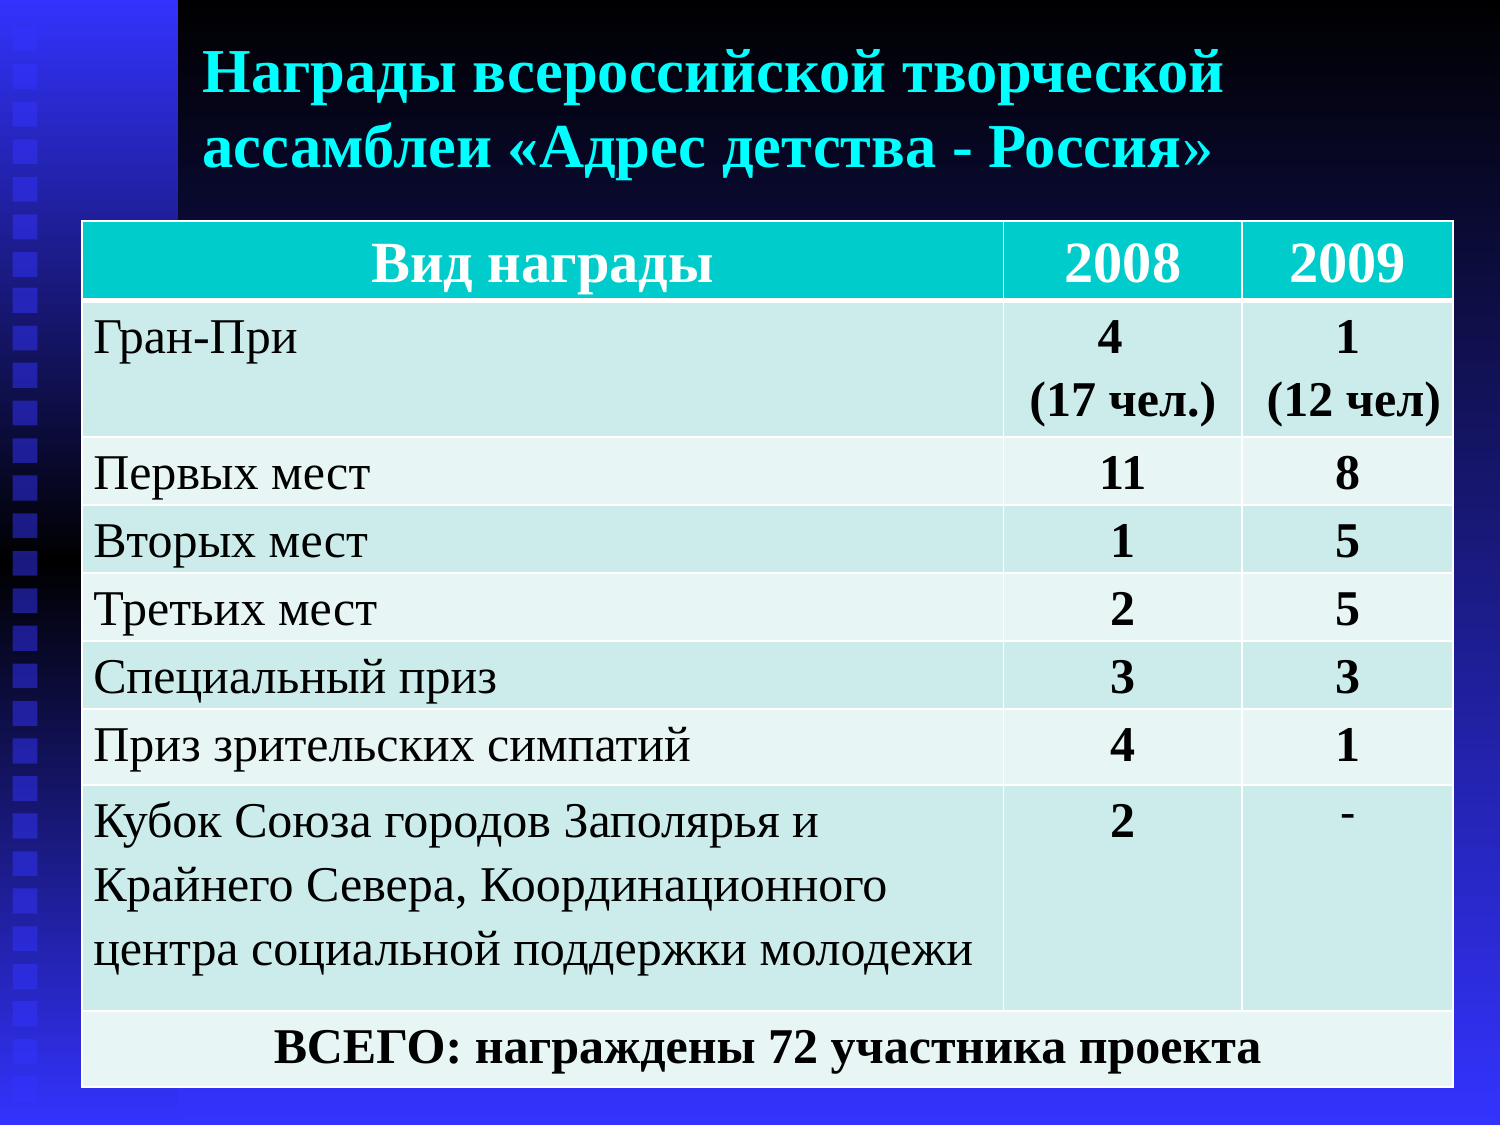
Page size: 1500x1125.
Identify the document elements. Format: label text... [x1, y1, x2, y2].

table_cell ВСЕГО: награждены 72 участника проекта [83, 1012, 1452, 1086]
table_cell 2 [1004, 574, 1241, 640]
table_cell Первых мест [83, 438, 1003, 504]
table_cell 3 [1243, 642, 1452, 708]
table_header 2009 [1243, 222, 1452, 298]
table_cell 2 [1004, 786, 1241, 1010]
table_cell 3 [1004, 642, 1241, 708]
table_header 2008 [1004, 222, 1241, 298]
table_header Вид награды [83, 222, 1003, 298]
table_cell Кубок Союза городов Заполярья и Крайнего Севера, Координационного центра социальной поддержки молодежи [83, 786, 1003, 1010]
table_cell 5 [1243, 506, 1452, 572]
table_cell 4 [1004, 710, 1241, 784]
table_cell 1 [1004, 506, 1241, 572]
table_cell 1 (12 чел) [1243, 303, 1452, 436]
table_cell 4 (17 чел.) [1004, 303, 1241, 436]
table_cell - [1243, 786, 1452, 1010]
table_cell Вторых мест [83, 506, 1003, 572]
title Награды всероссийской творческой ассамблеи «Адрес детства - Россия» [187, 0, 1463, 212]
table_cell 5 [1243, 574, 1452, 640]
table_cell Гран-При [83, 303, 1003, 436]
table_cell 11 [1004, 438, 1241, 504]
table_cell Специальный приз [83, 642, 1003, 708]
table_cell 1 [1243, 710, 1452, 784]
table_cell Третьих мест [83, 574, 1003, 640]
table_cell 8 [1243, 438, 1452, 504]
table_cell Приз зрительских симпатий [83, 710, 1003, 784]
